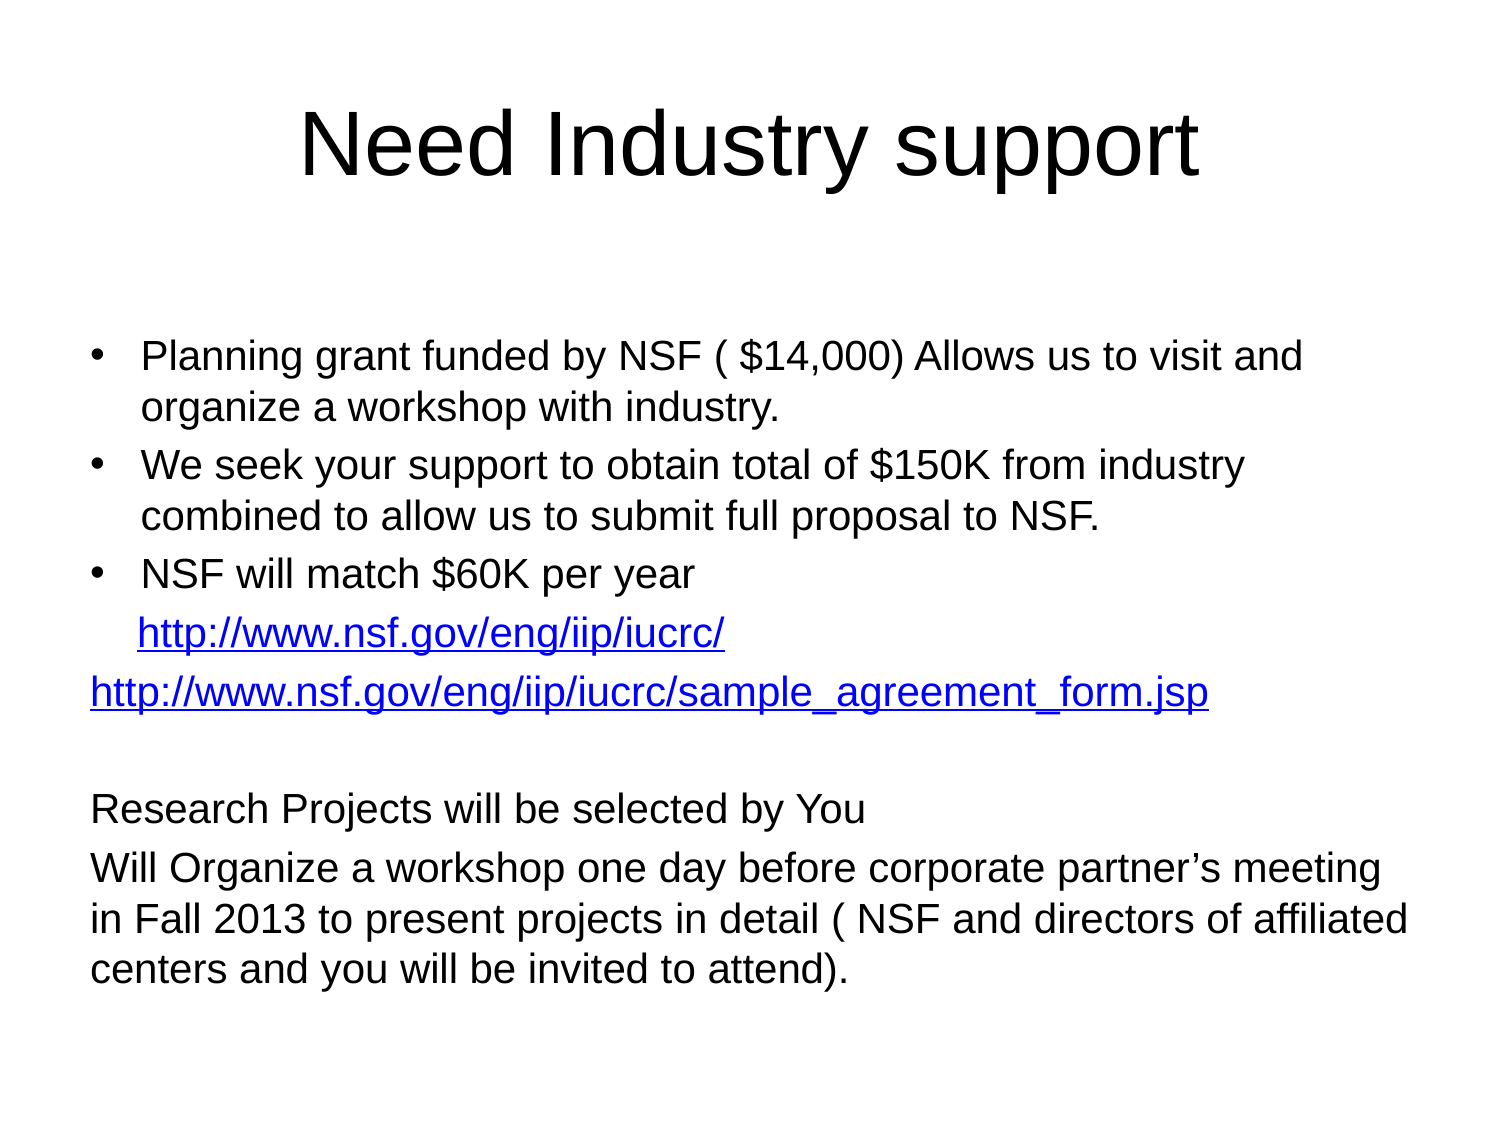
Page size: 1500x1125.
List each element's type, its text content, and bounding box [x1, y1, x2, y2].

list Planning grant funded by NSF ( $14,000) Allows us to visit and organize a workshop with industry. We seek your support to obtain total of $150K from industry combined to allow us to submit full proposal to NSF. NSF will match $60K per year http://www.nsf.gov/eng/iip/iucrc/ http://www.nsf.gov/eng/iip/iucrc/sample_agreement_form.jsp Research Projects will be selected by You Will Organize a workshop one day before corporate partner’s meeting in Fall 2013 to present projects in detail ( NSF and directors of affiliated centers and you will be invited to attend). [75, 262, 1425, 1005]
title Need Industry support [75, 45, 1425, 233]
